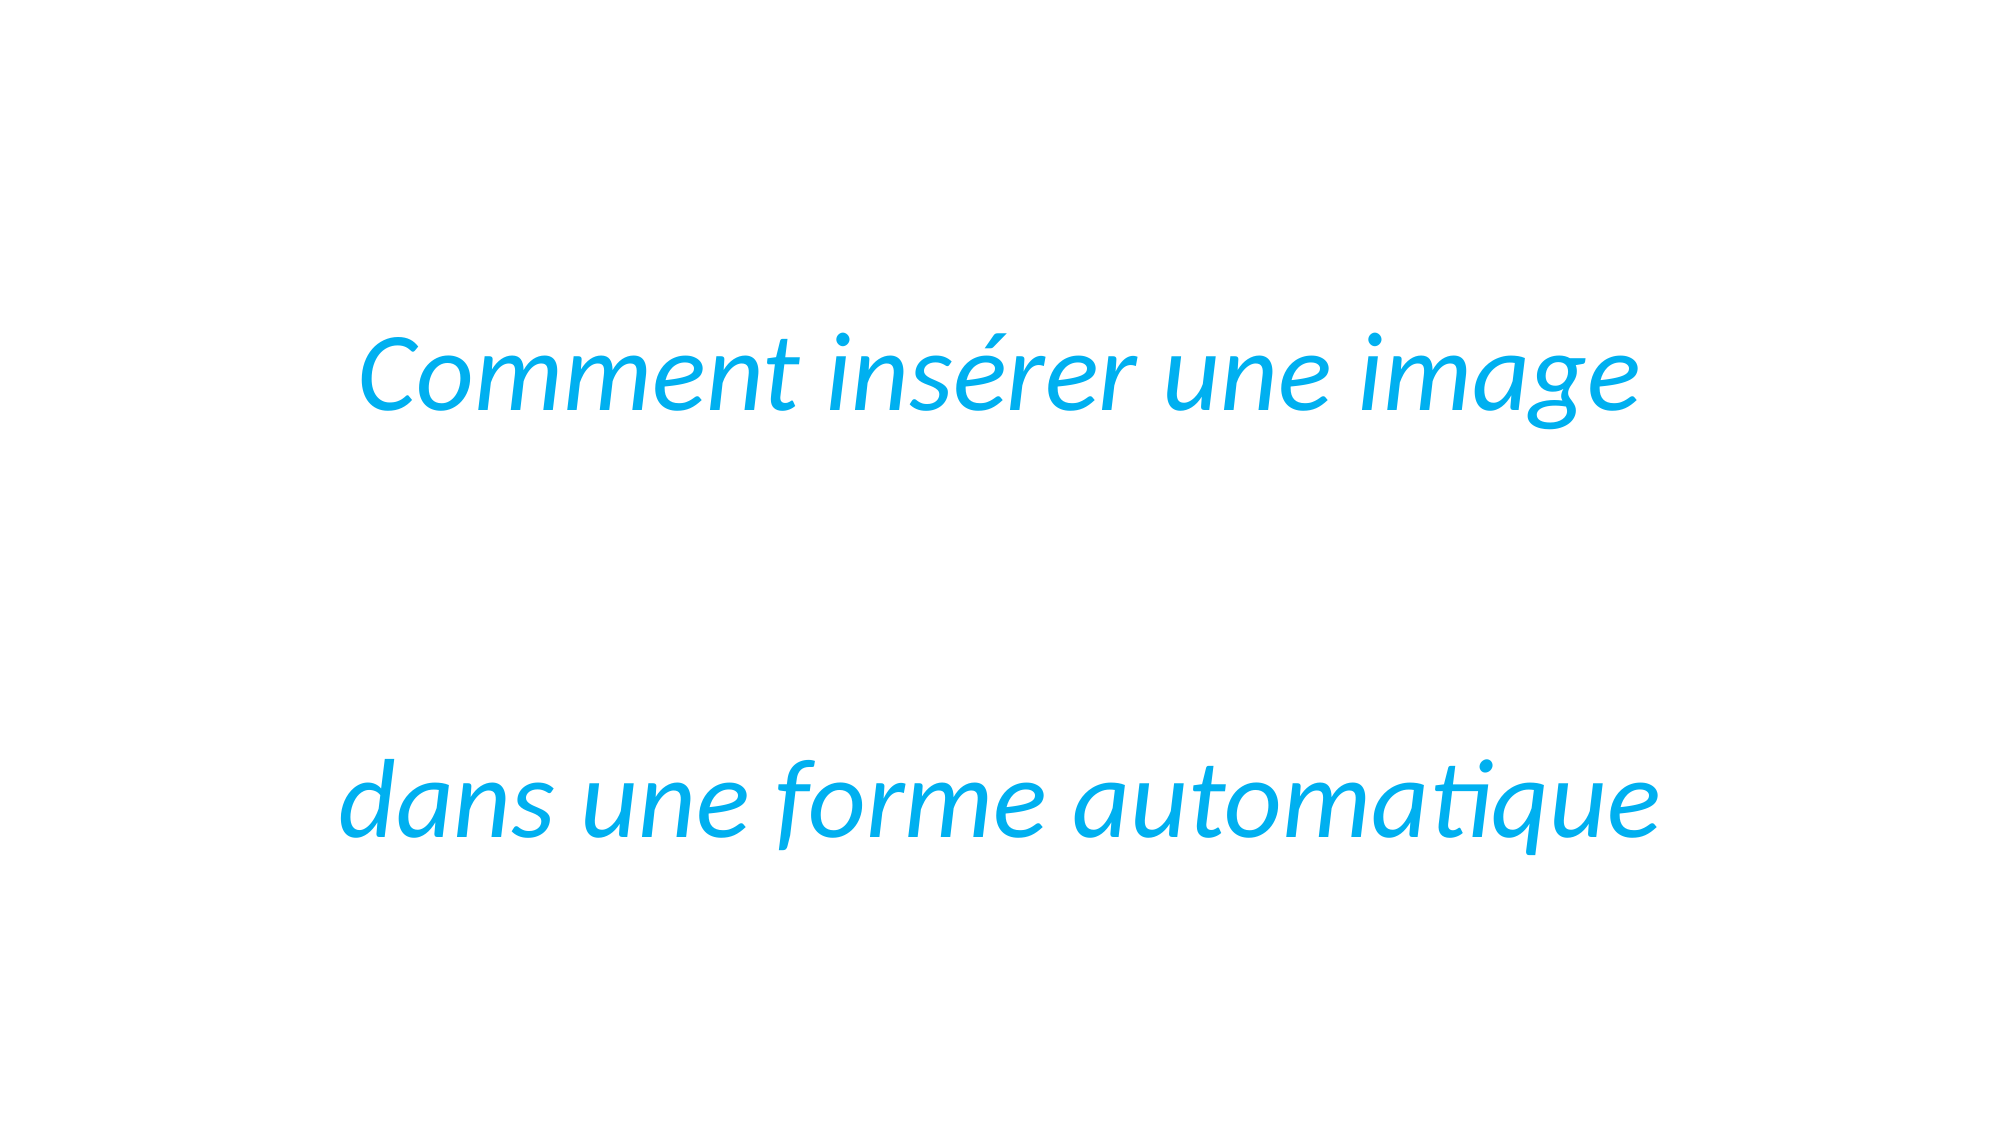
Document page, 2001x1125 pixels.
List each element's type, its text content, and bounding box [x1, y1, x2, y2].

list Comment insérer une image dans une forme automatique [137, 131, 1863, 1014]
